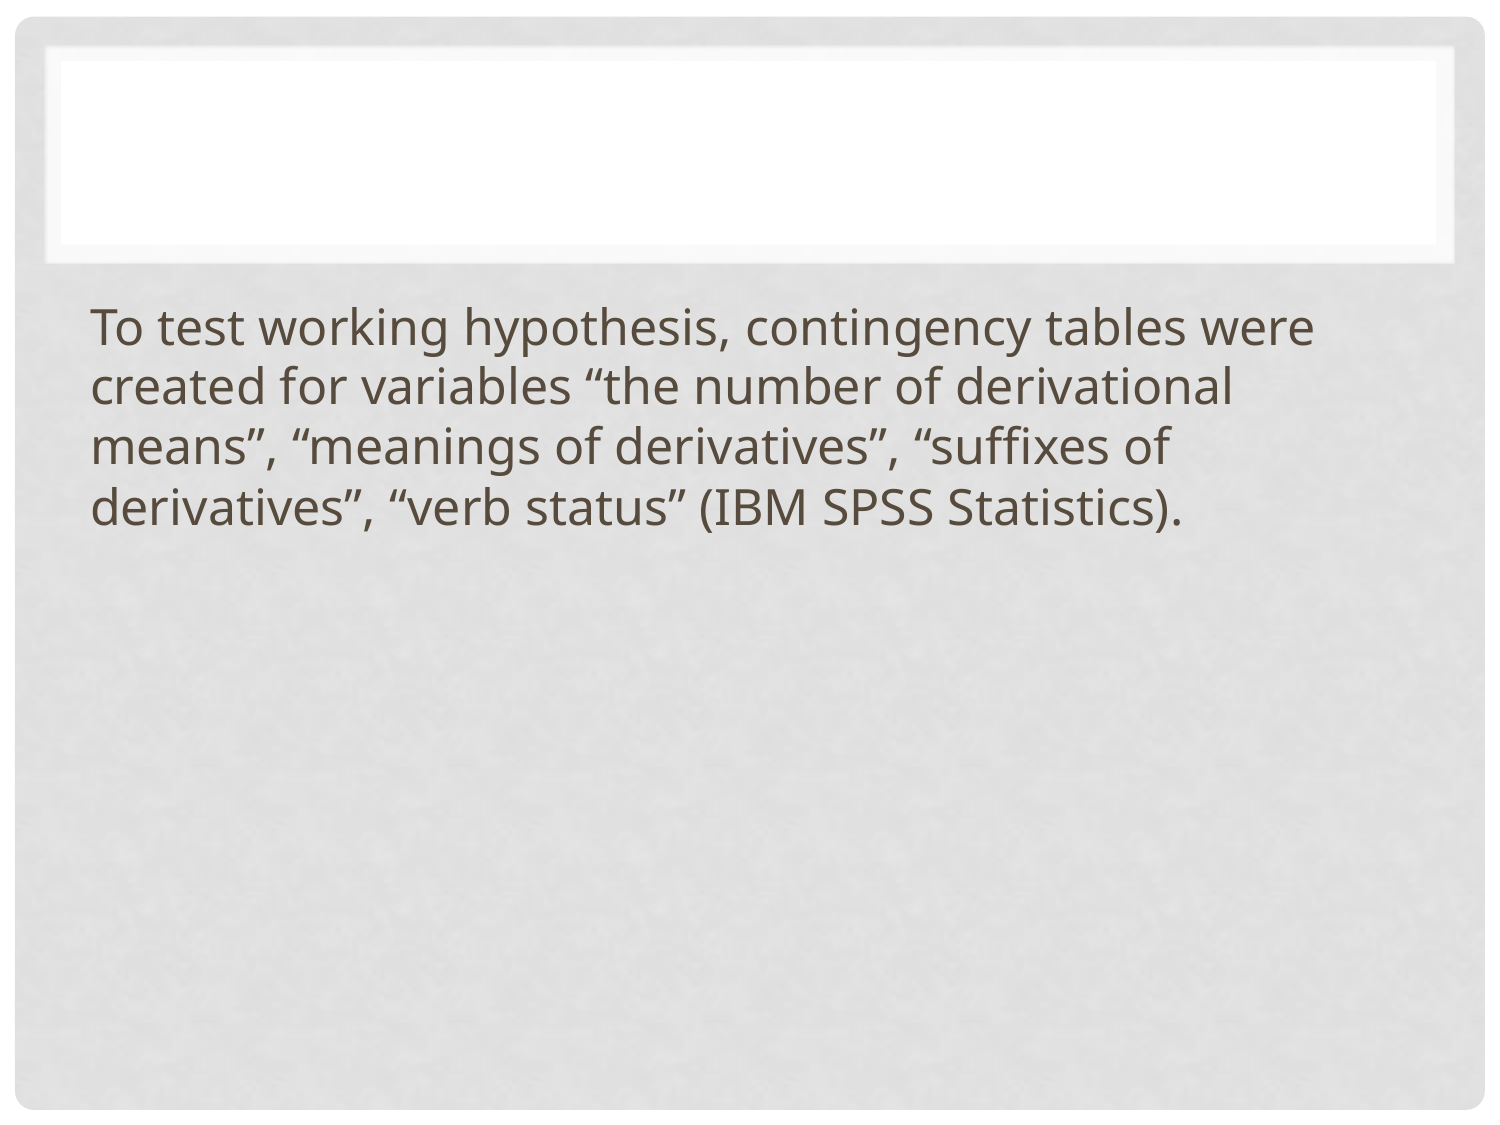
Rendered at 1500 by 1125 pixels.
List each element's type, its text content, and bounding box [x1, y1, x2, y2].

list To test working hypothesis, contingency tables were created for variables “the number of derivational means”, “meanings of derivatives”, “suffixes of derivatives”, “verb status” (IBM SPSS Statistics). [75, 287, 1425, 1005]
